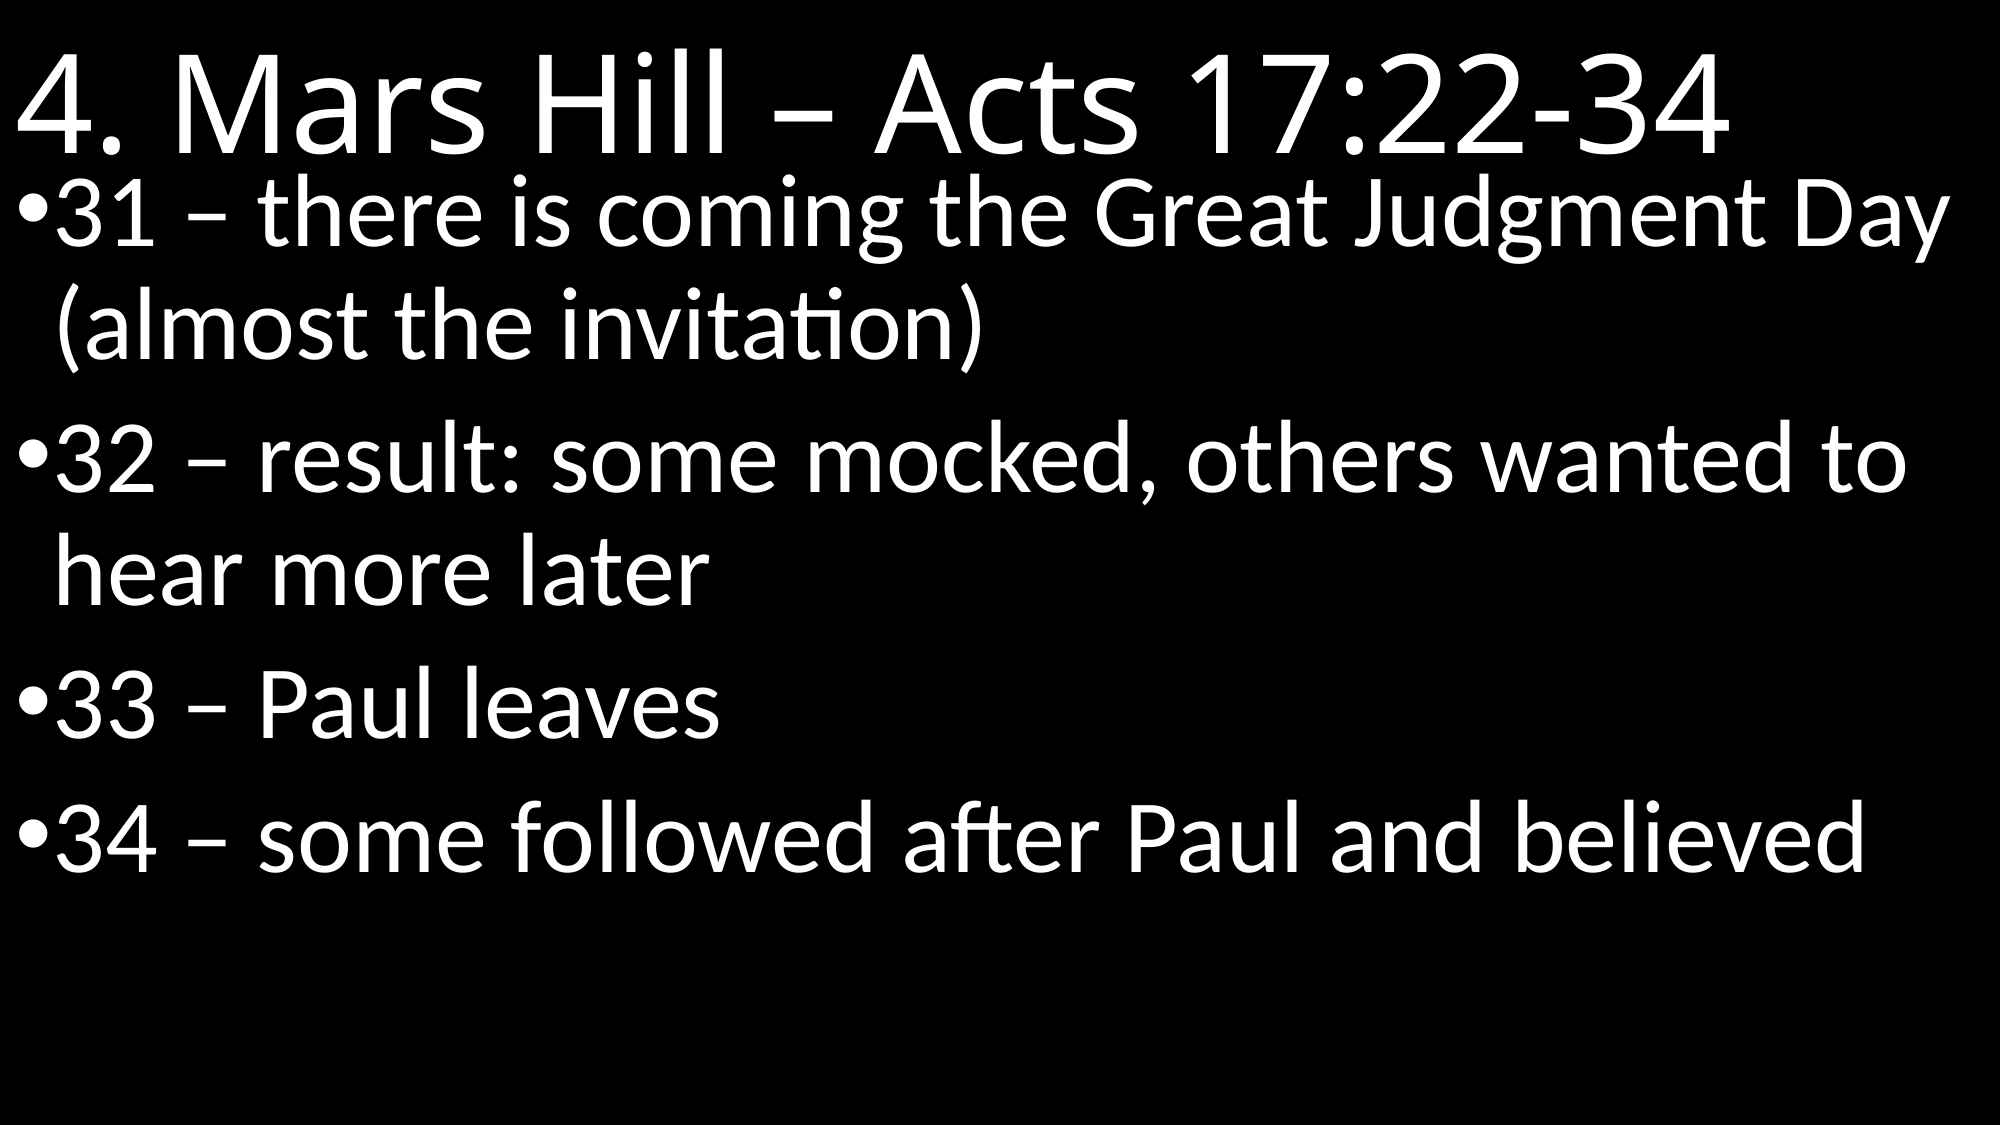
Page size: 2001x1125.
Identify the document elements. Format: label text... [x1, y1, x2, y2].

title 4. Mars Hill – Acts 17:22-34 [0, 0, 2000, 149]
list 31 – there is coming the Great Judgment Day (almost the invitation) 32 – result: some mocked, others wanted to hear more later 33 – Paul leaves 34 – some followed after Paul and believed [0, 149, 2000, 1125]
